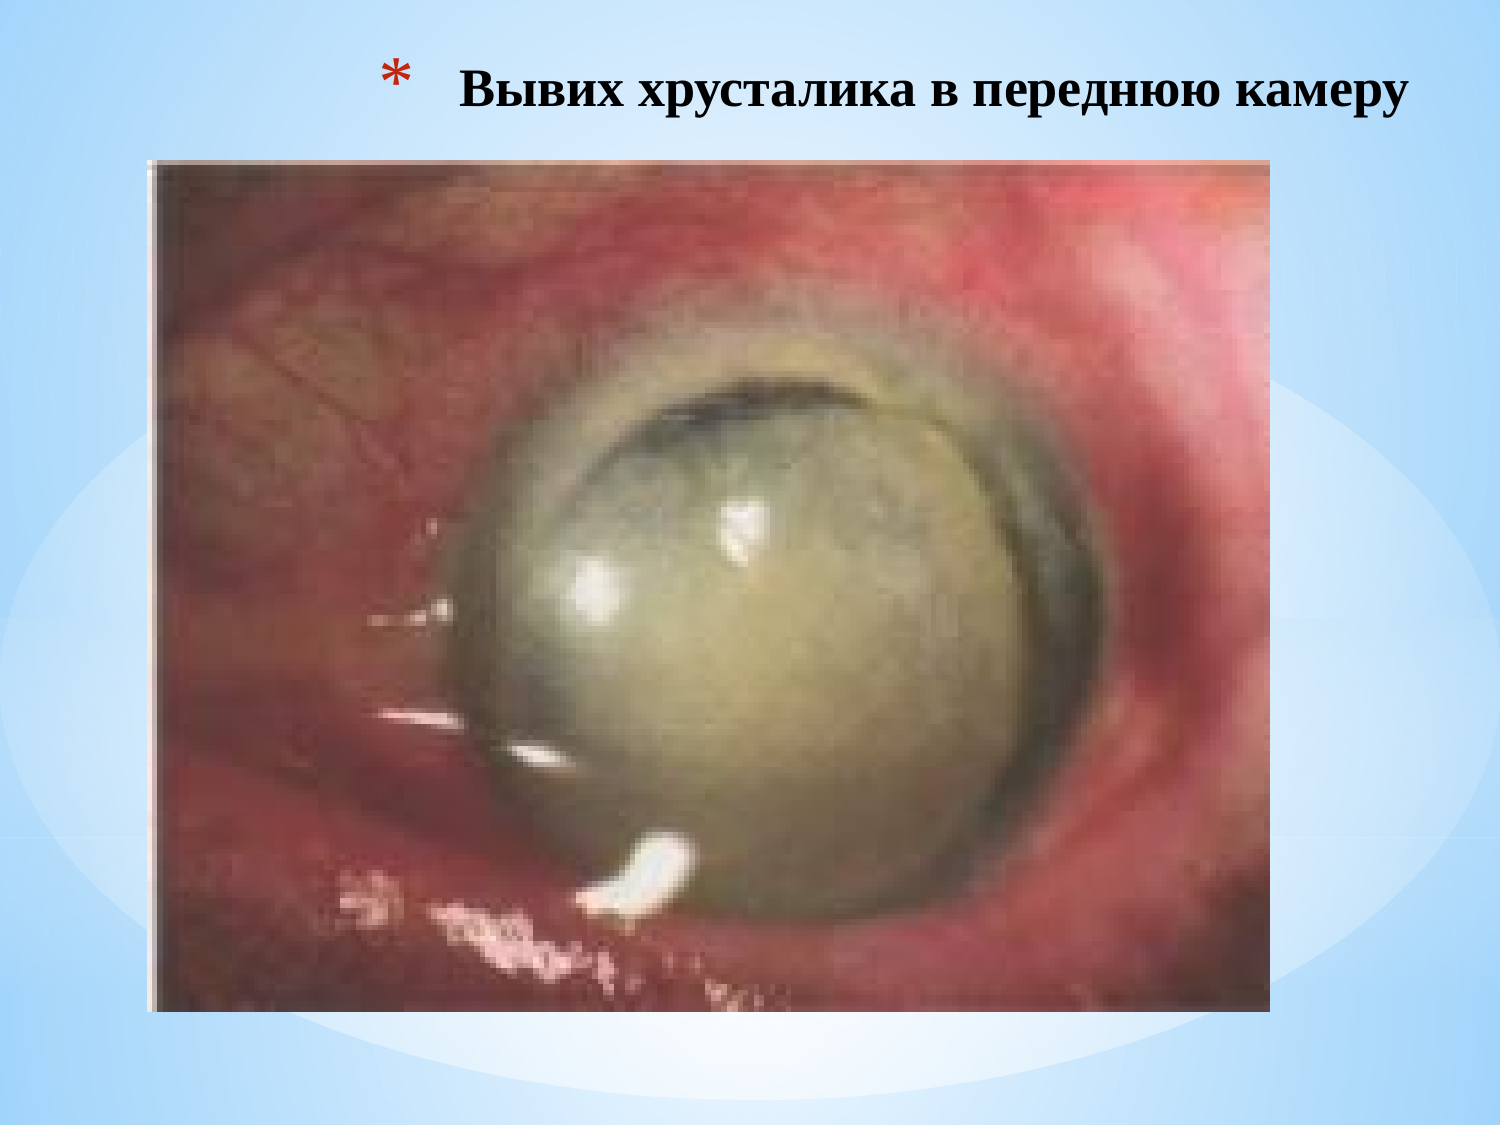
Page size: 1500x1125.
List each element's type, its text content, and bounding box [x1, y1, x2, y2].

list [147, 160, 1270, 1012]
title Вывих хрусталика в переднюю камеру [75, 45, 1425, 126]
